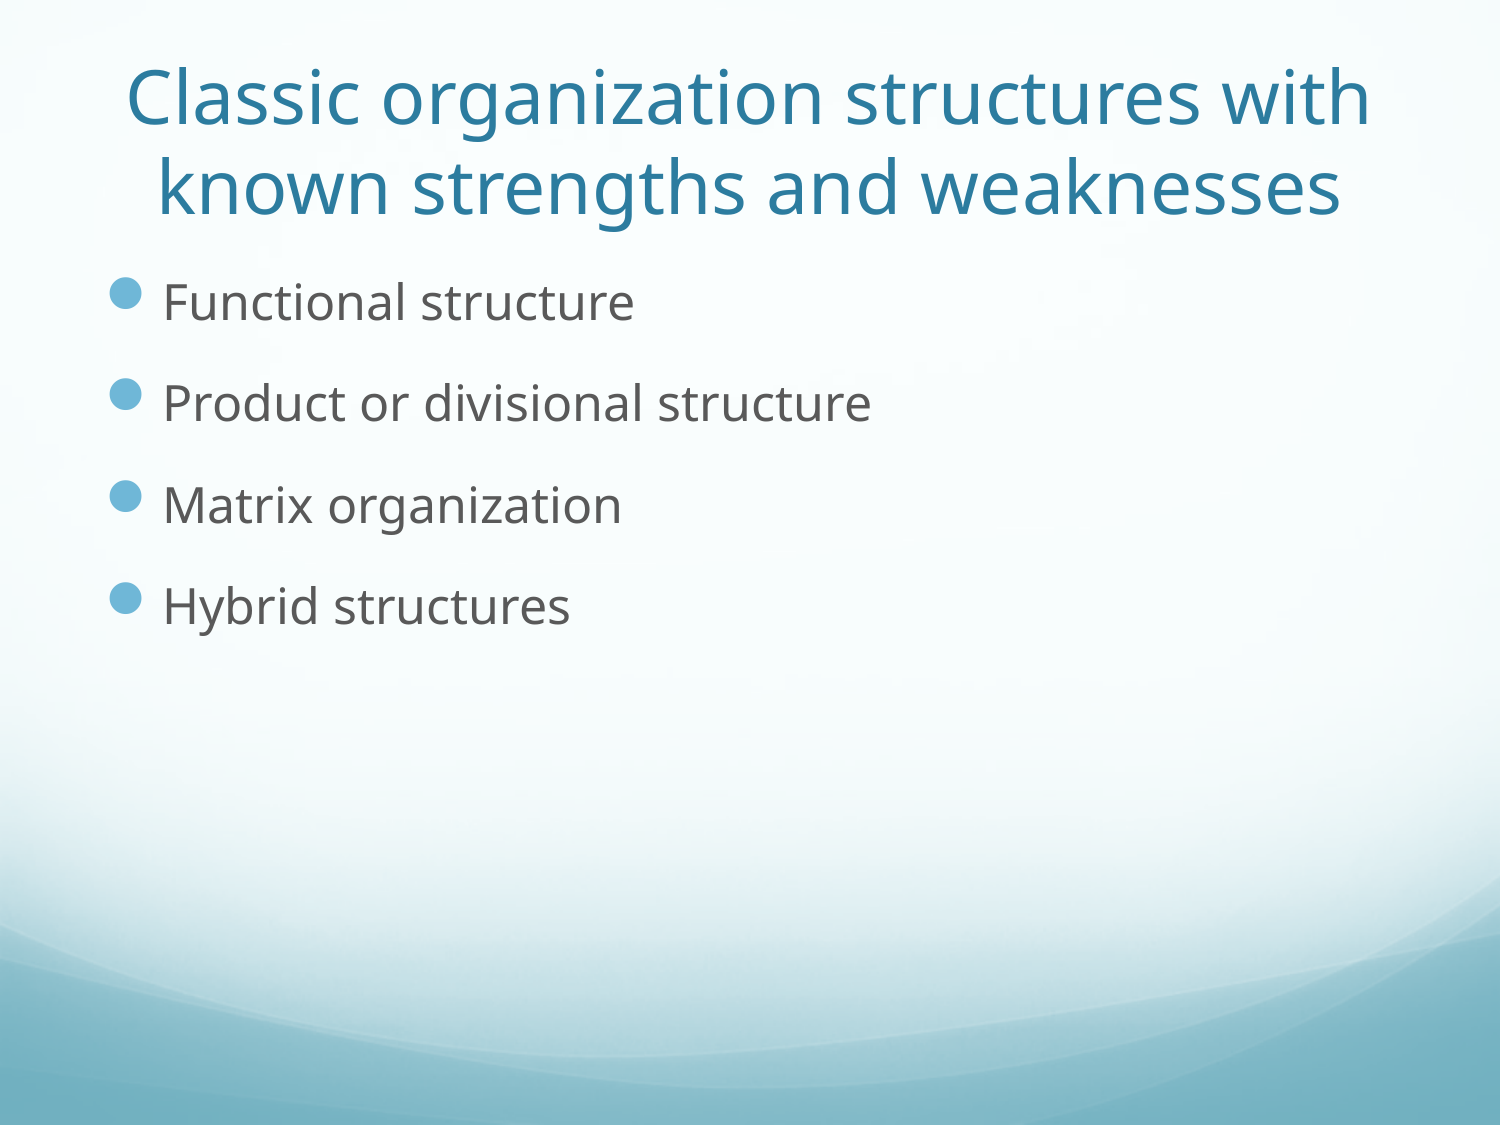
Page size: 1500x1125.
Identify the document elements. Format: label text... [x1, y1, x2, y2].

title Classic organization structures with known strengths and weaknesses [90, 17, 1410, 237]
list Functional structure Product or divisional structure Matrix organization Hybrid structures [90, 262, 1410, 975]
